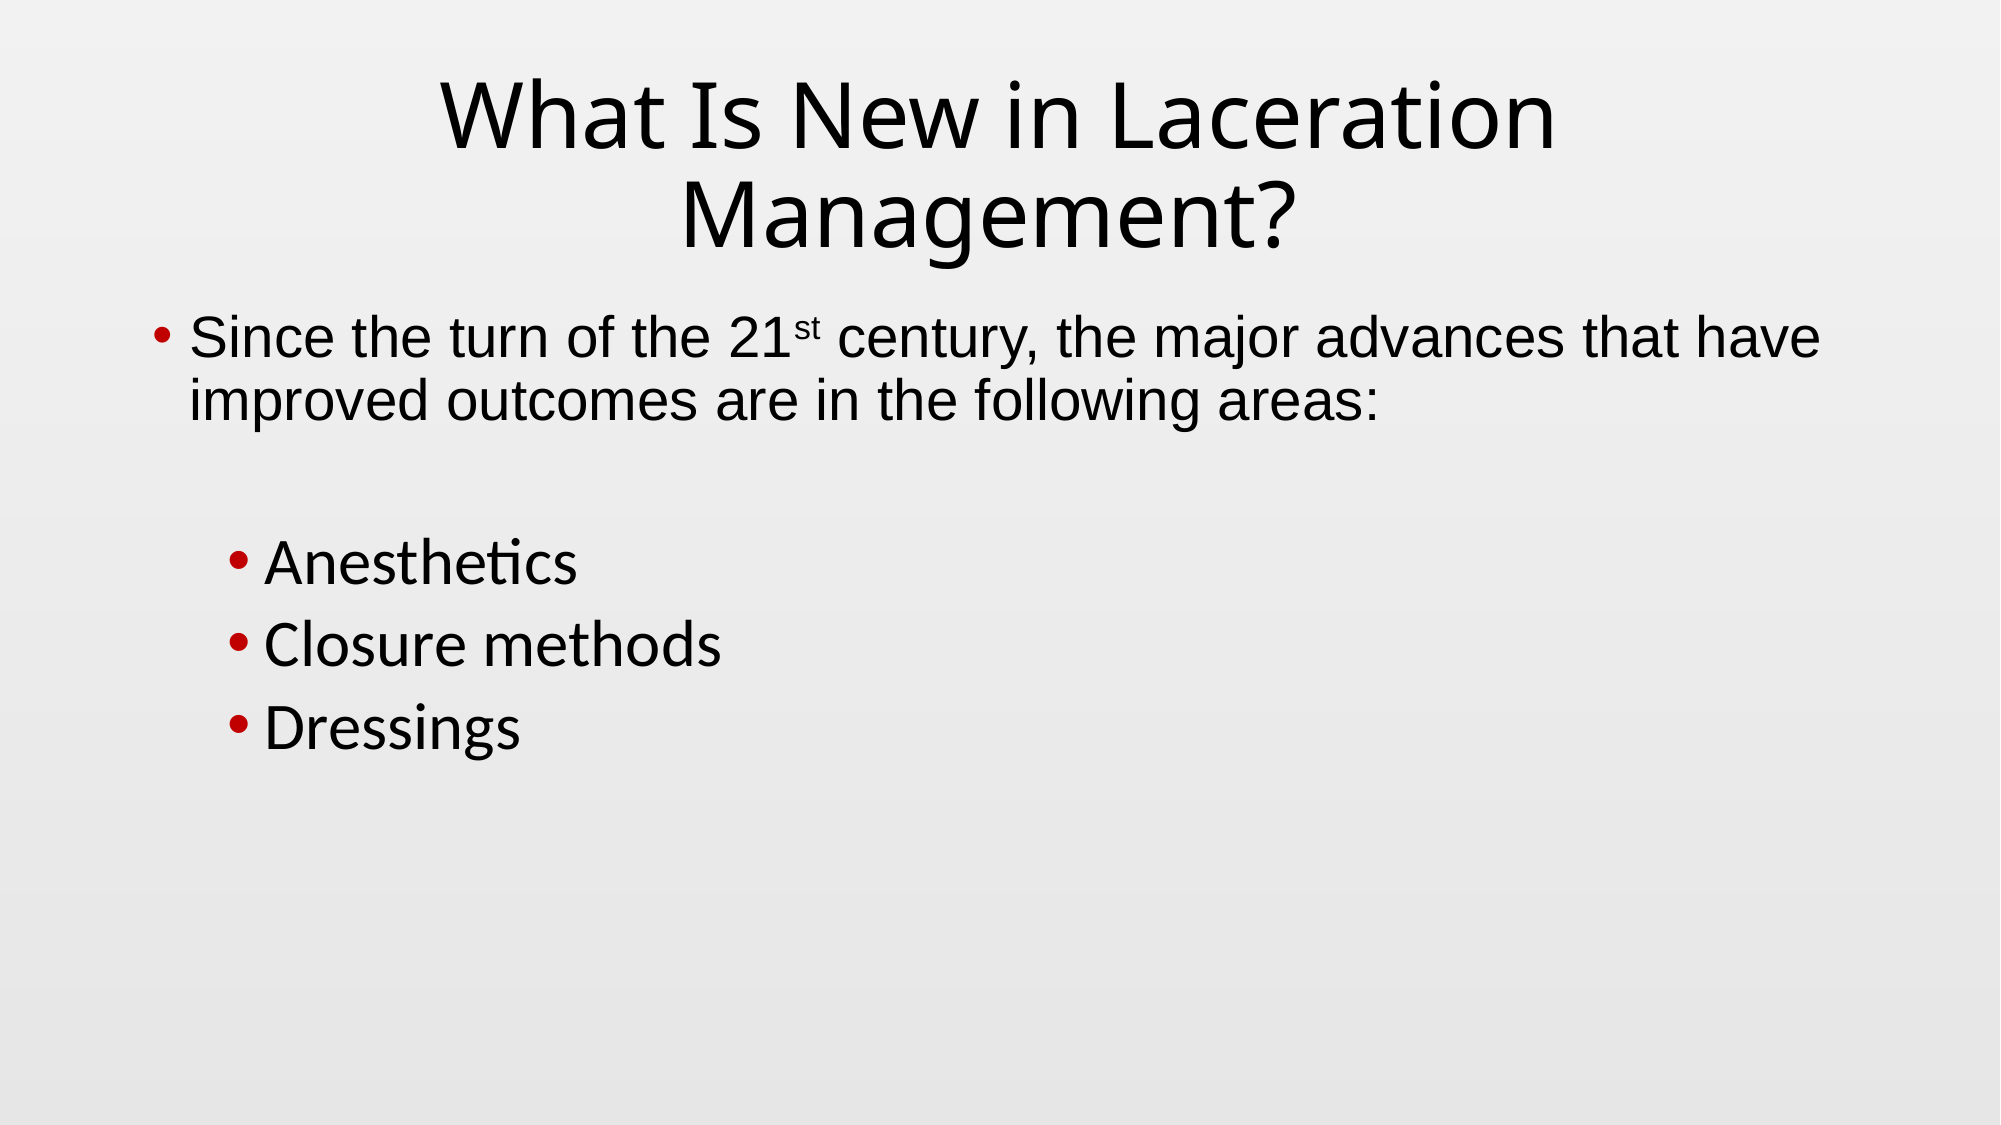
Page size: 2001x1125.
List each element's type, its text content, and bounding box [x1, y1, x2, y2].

list Since the turn of the 21st century, the major advances that have improved outcomes are in the following areas: Anesthetics Closure methods Dressings [137, 299, 1863, 1014]
title What Is New in Laceration Management? [137, 59, 1863, 278]
